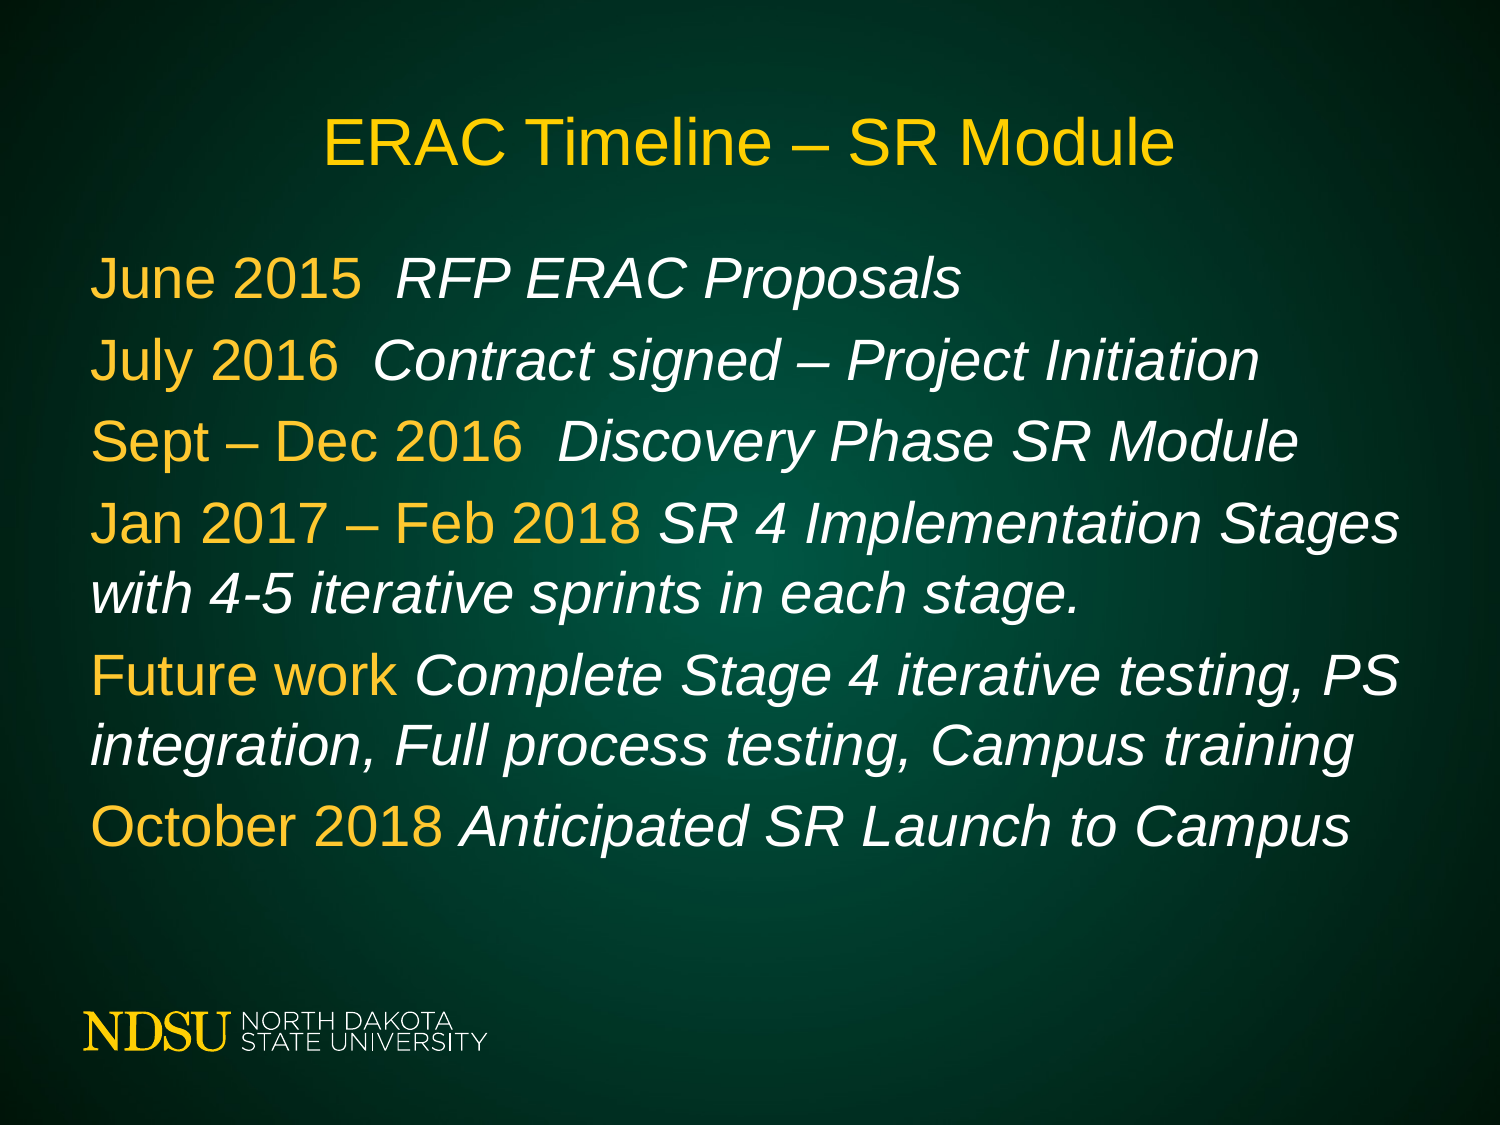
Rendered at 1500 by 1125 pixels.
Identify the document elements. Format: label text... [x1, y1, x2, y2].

title ERAC Timeline – SR Module [75, 45, 1425, 232]
picture [0, 0, 1500, 1125]
list June 2015 RFP ERAC Proposals July 2016 Contract signed – Project Initiation Sept – Dec 2016 Discovery Phase SR Module Jan 2017 – Feb 2018 SR 4 Implementation Stages with 4-5 iterative sprints in each stage. Future work Complete Stage 4 iterative testing, PS integration, Full process testing, Campus training October 2018 Anticipated SR Launch to Campus [75, 232, 1425, 975]
